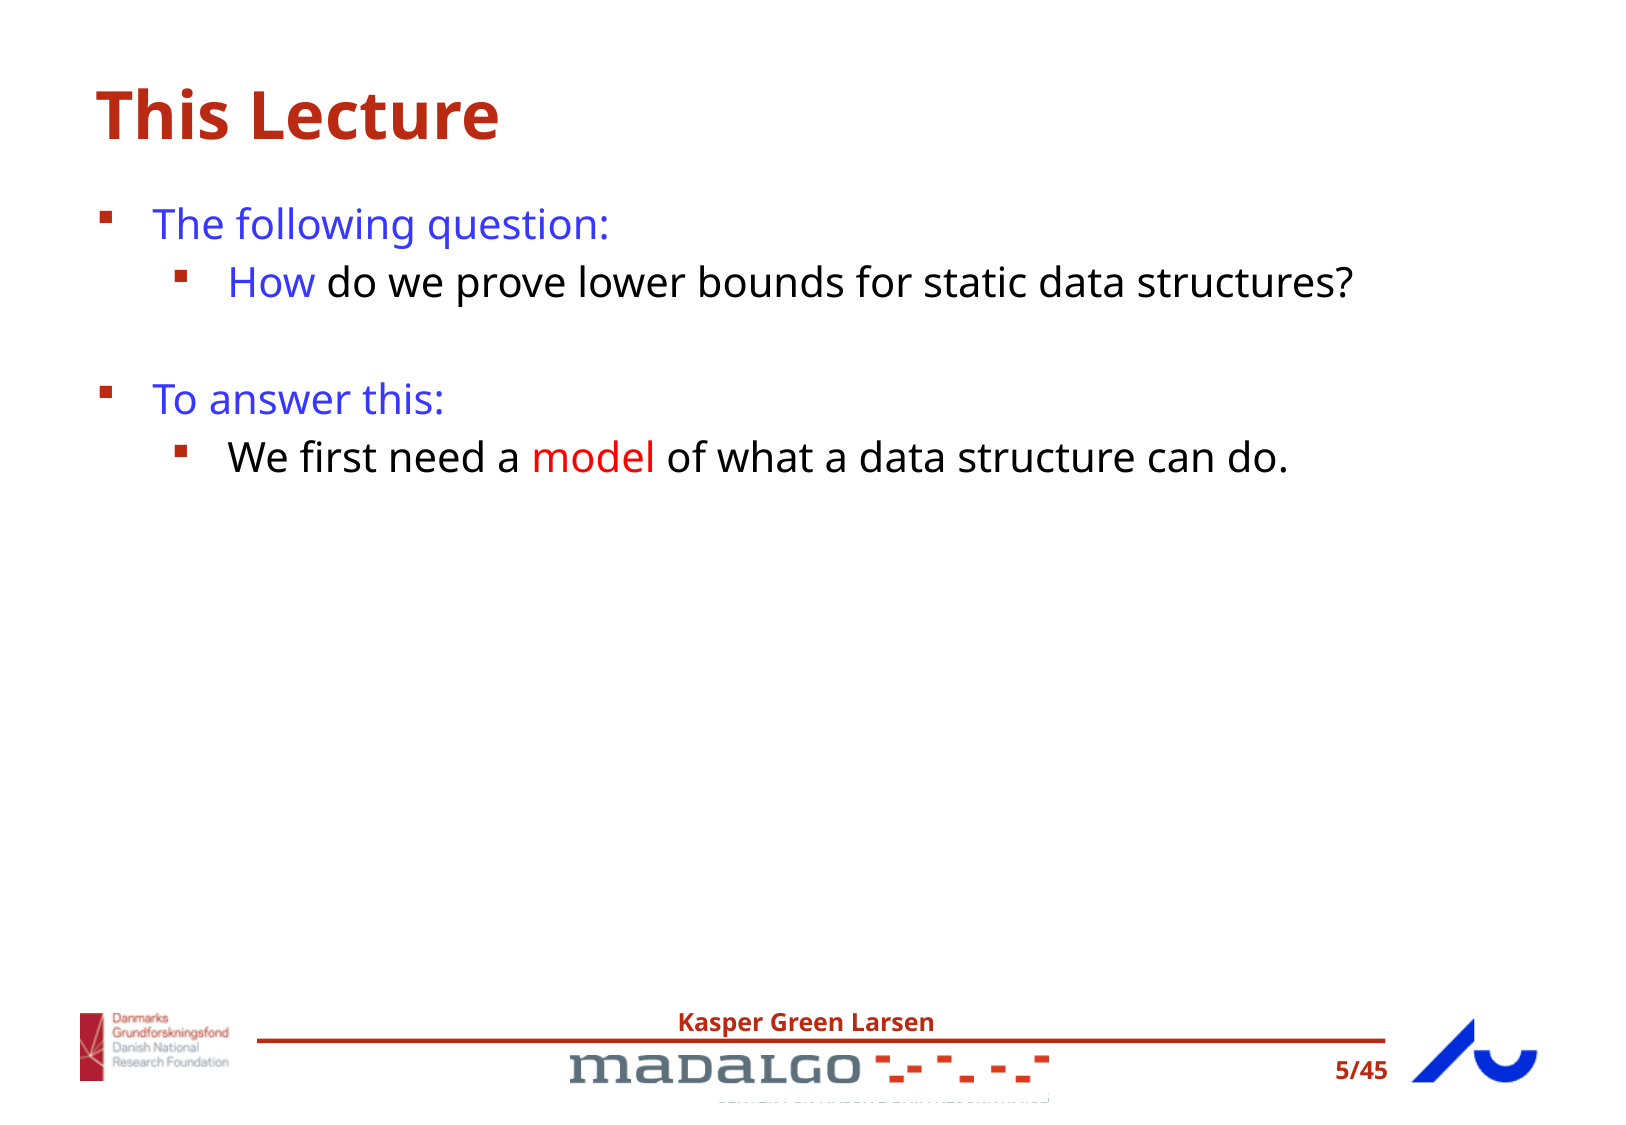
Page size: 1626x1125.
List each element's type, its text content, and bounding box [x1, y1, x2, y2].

picture [80, 1013, 234, 1081]
picture [570, 1055, 1049, 1104]
title This Lecture [79, 54, 1543, 171]
text_box The following question: How do we prove lower bounds for static data structures? To answer this: We first need a model of what a data structure can do. [81, 190, 1533, 971]
picture [1411, 1014, 1539, 1089]
